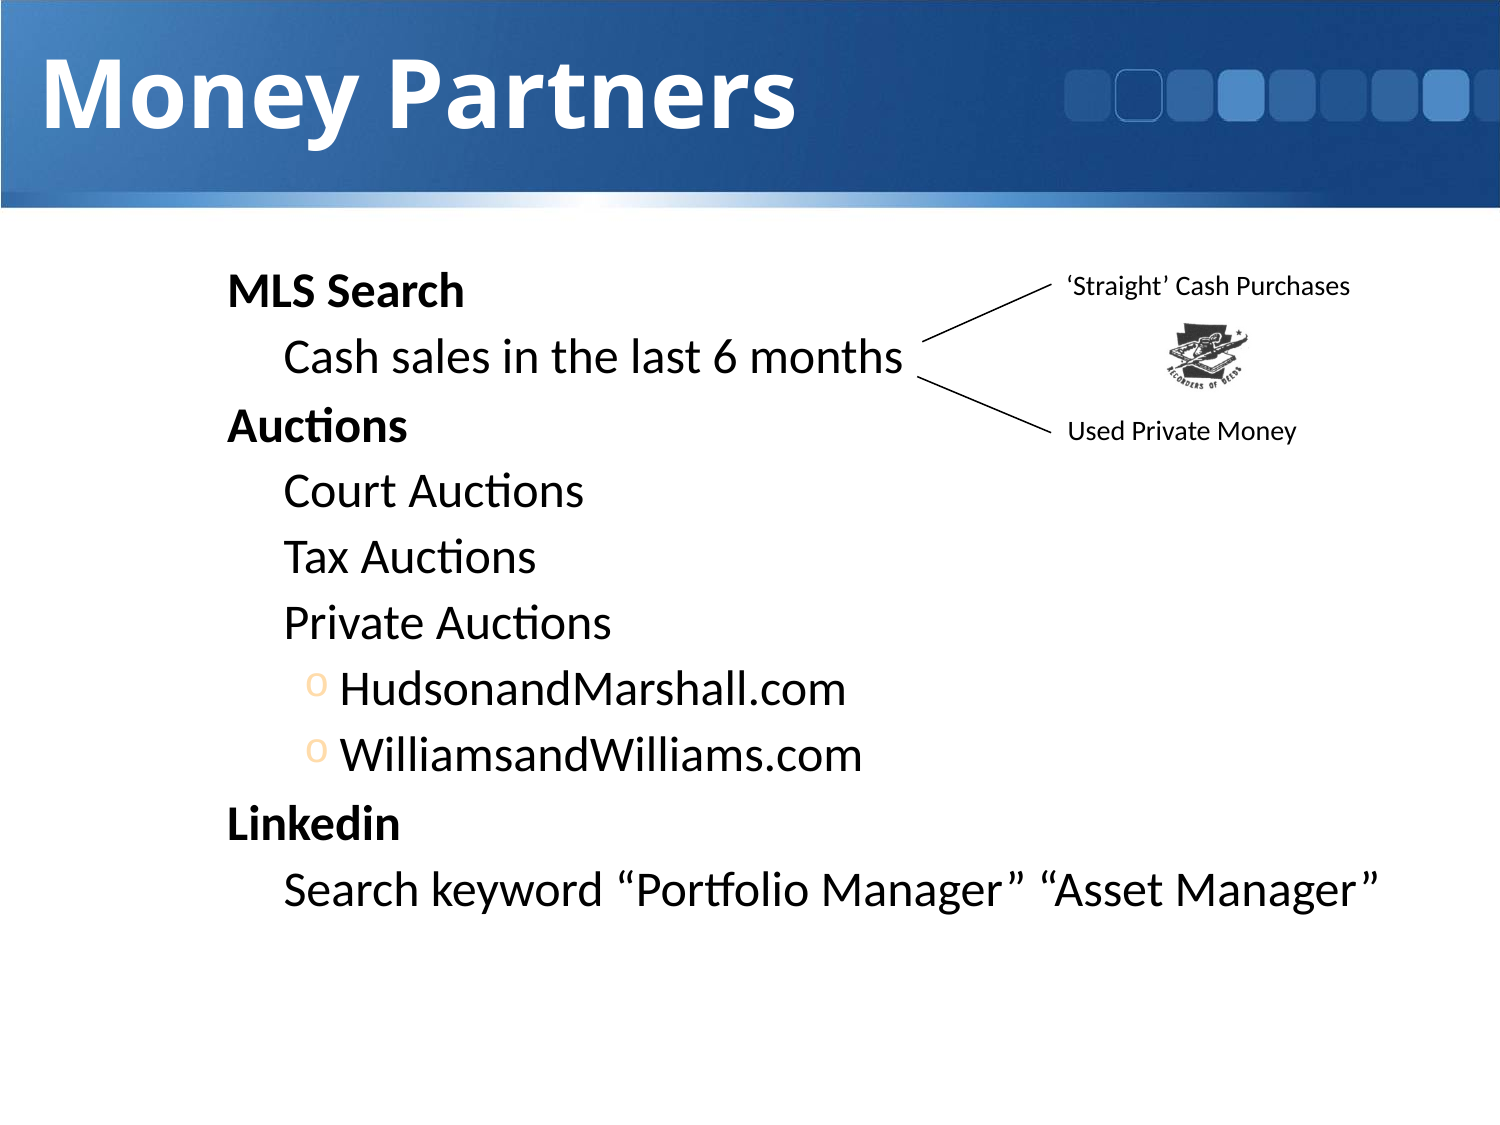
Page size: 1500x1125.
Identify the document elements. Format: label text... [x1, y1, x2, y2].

text_box ‘Straight’ Cash Purchases [1051, 260, 1366, 309]
picture [0, 0, 1500, 1125]
text_box Used Private Money [1052, 404, 1313, 454]
text_box MLS Search Cash sales in the last 6 months Auctions Court Auctions Tax Auctions Private Auctions HudsonandMarshall.com WilliamsandWilliams.com Linkedin Search keyword “Portfolio Manager” “Asset Manager” [212, 249, 1412, 1038]
text_box Money Partners [23, 24, 1499, 155]
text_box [917, 376, 1052, 433]
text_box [921, 284, 1050, 342]
